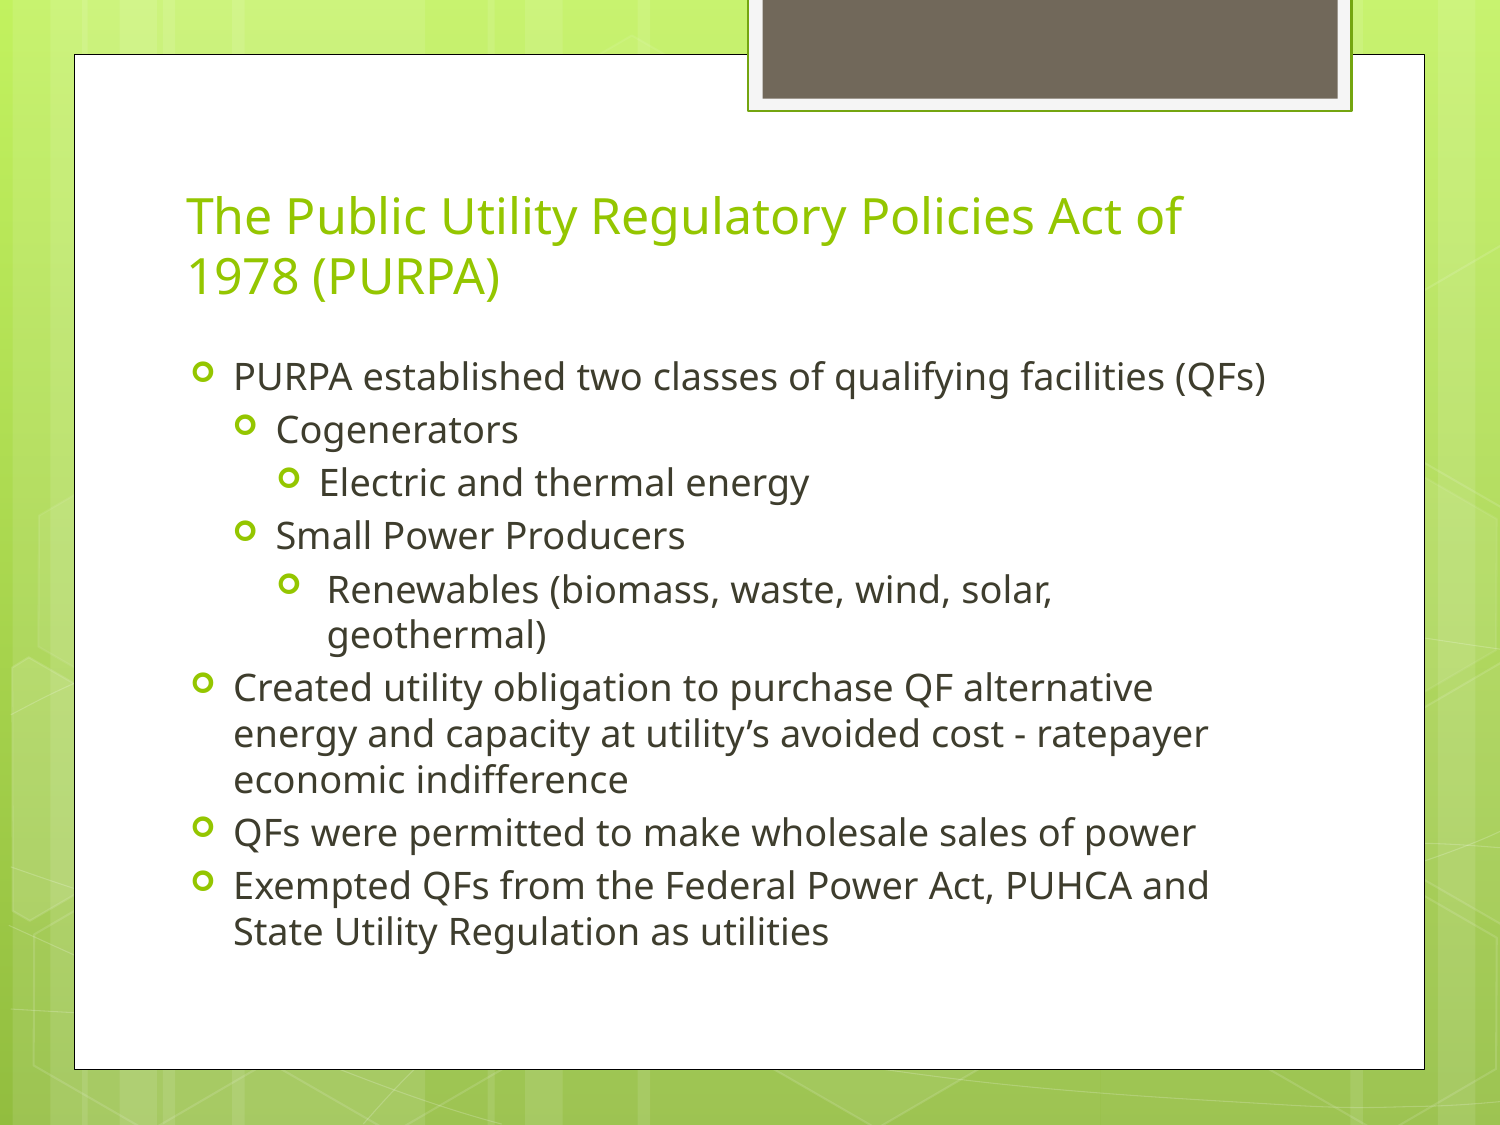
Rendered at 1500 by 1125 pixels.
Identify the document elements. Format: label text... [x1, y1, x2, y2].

title The Public Utility Regulatory Policies Act of 1978 (PURPA) [171, 124, 1324, 312]
list PURPA established two classes of qualifying facilities (QFs) Cogenerators Electric and thermal energy Small Power Producers Renewables (biomass, waste, wind, solar, geothermal) Created utility obligation to purchase QF alternative energy and capacity at utility’s avoided cost - ratepayer economic indifference QFs were permitted to make wholesale sales of power Exempted QFs from the Federal Power Act, PUHCA and State Utility Regulation as utilities [175, 345, 1287, 995]
